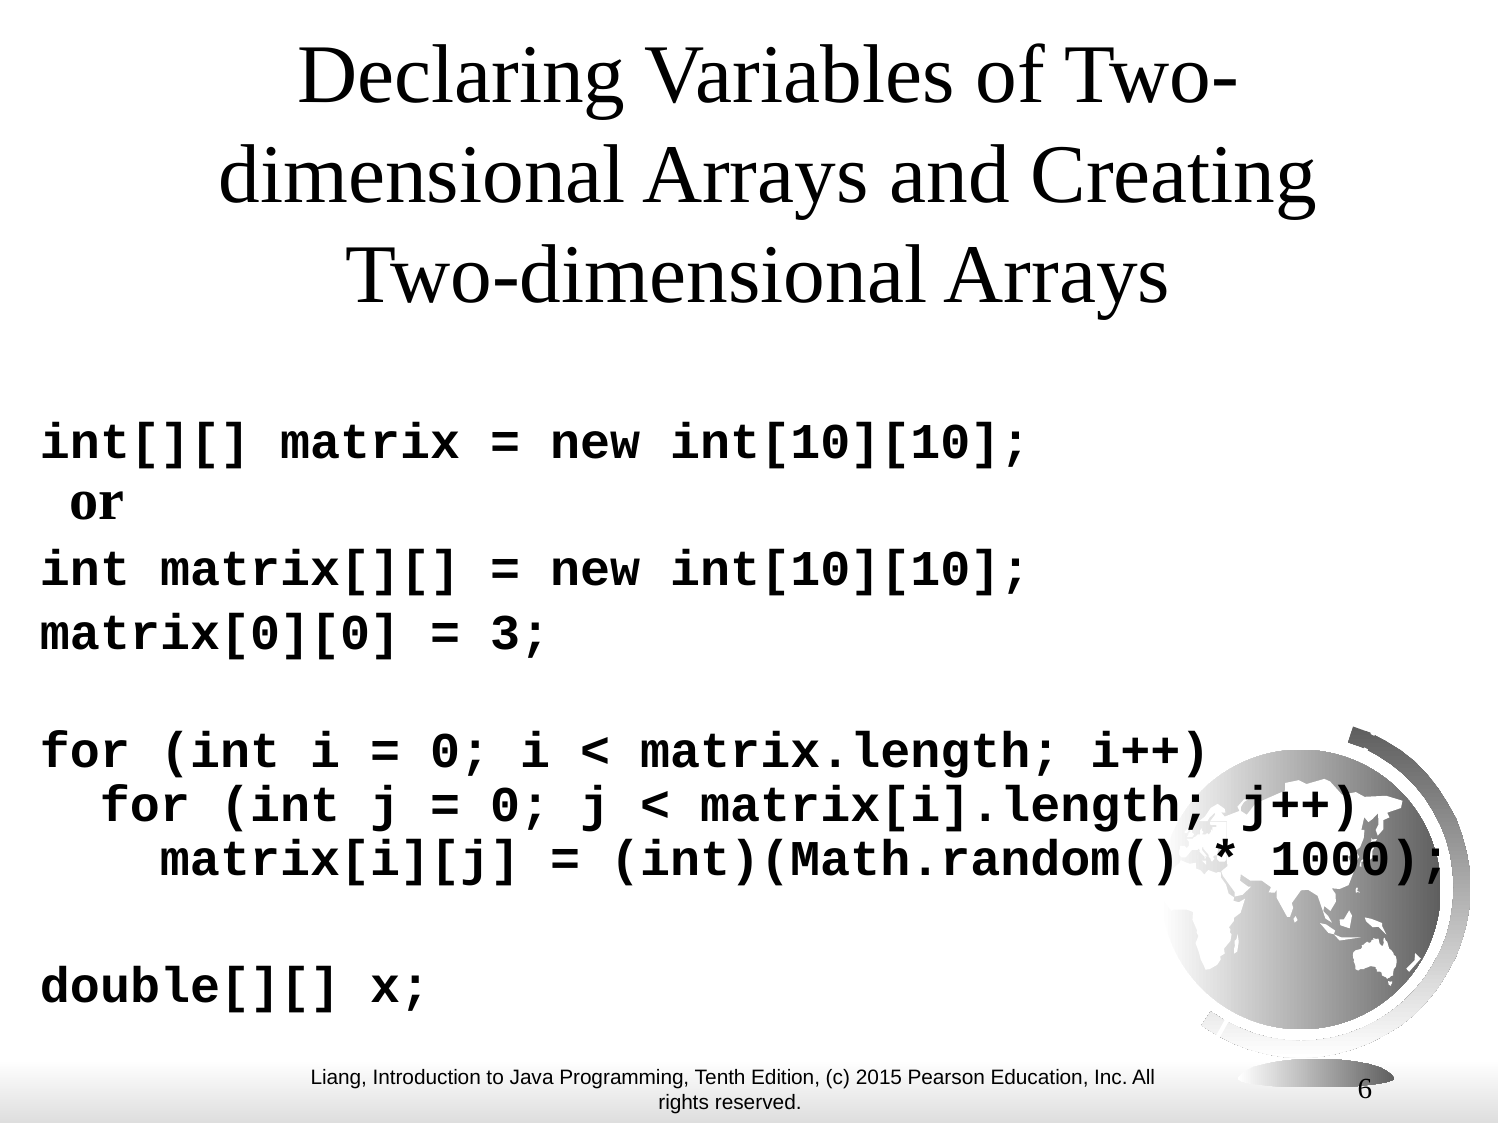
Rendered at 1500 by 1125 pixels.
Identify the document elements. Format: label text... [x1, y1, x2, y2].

title Declaring Variables of Two-dimensional Arrays and Creating Two-dimensional Arrays [112, 24, 1425, 313]
list int[][] matrix = new int[10][10]; or int matrix[][] = new int[10][10]; matrix[0][0] = 3; for (int i = 0; i < matrix.length; i++) for (int j = 0; j < matrix[i].length; j++) matrix[i][j] = (int)(Math.random() * 1000); double[][] x; [24, 337, 1500, 1013]
slide_number 6 [1074, 1049, 1388, 1125]
